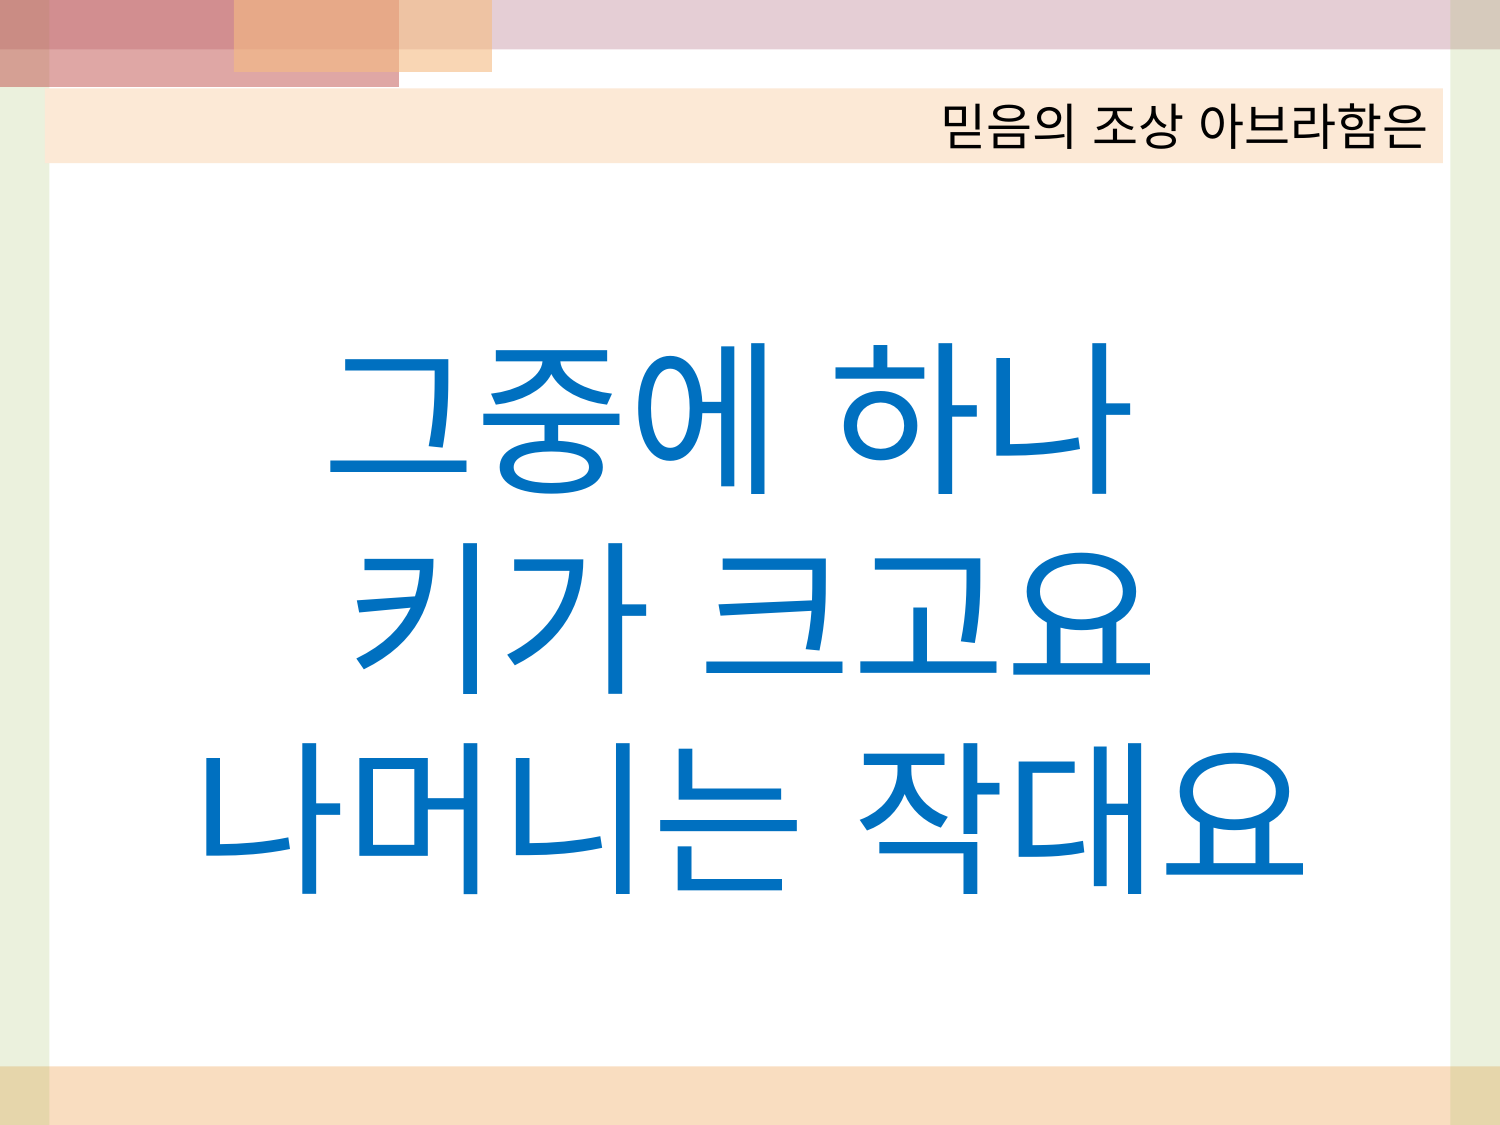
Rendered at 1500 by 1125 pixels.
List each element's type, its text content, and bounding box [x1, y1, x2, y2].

text_box 믿음의 조상 아브라함은 [44, 88, 1443, 164]
text_box 그중에 하나 키가 크고요 나머니는 작대요 [0, 307, 1500, 923]
